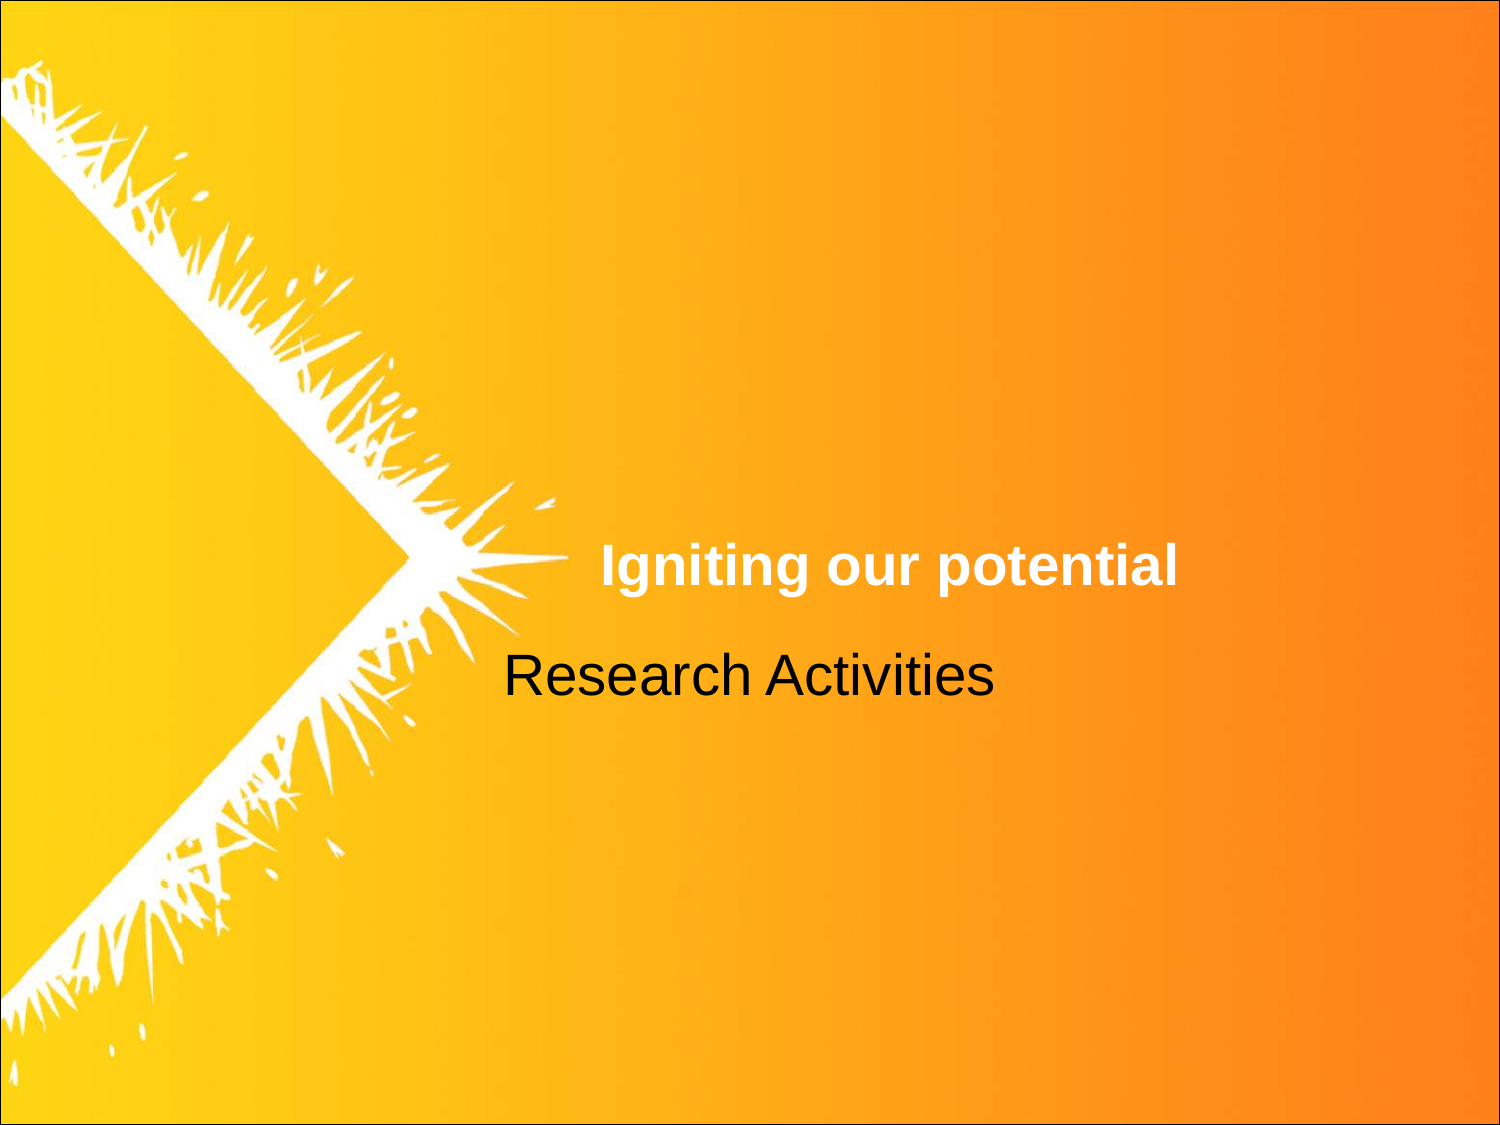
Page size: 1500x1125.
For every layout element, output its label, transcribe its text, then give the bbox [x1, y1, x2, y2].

subtitle Research Activities [225, 637, 1275, 925]
picture [1, 1, 1499, 1124]
